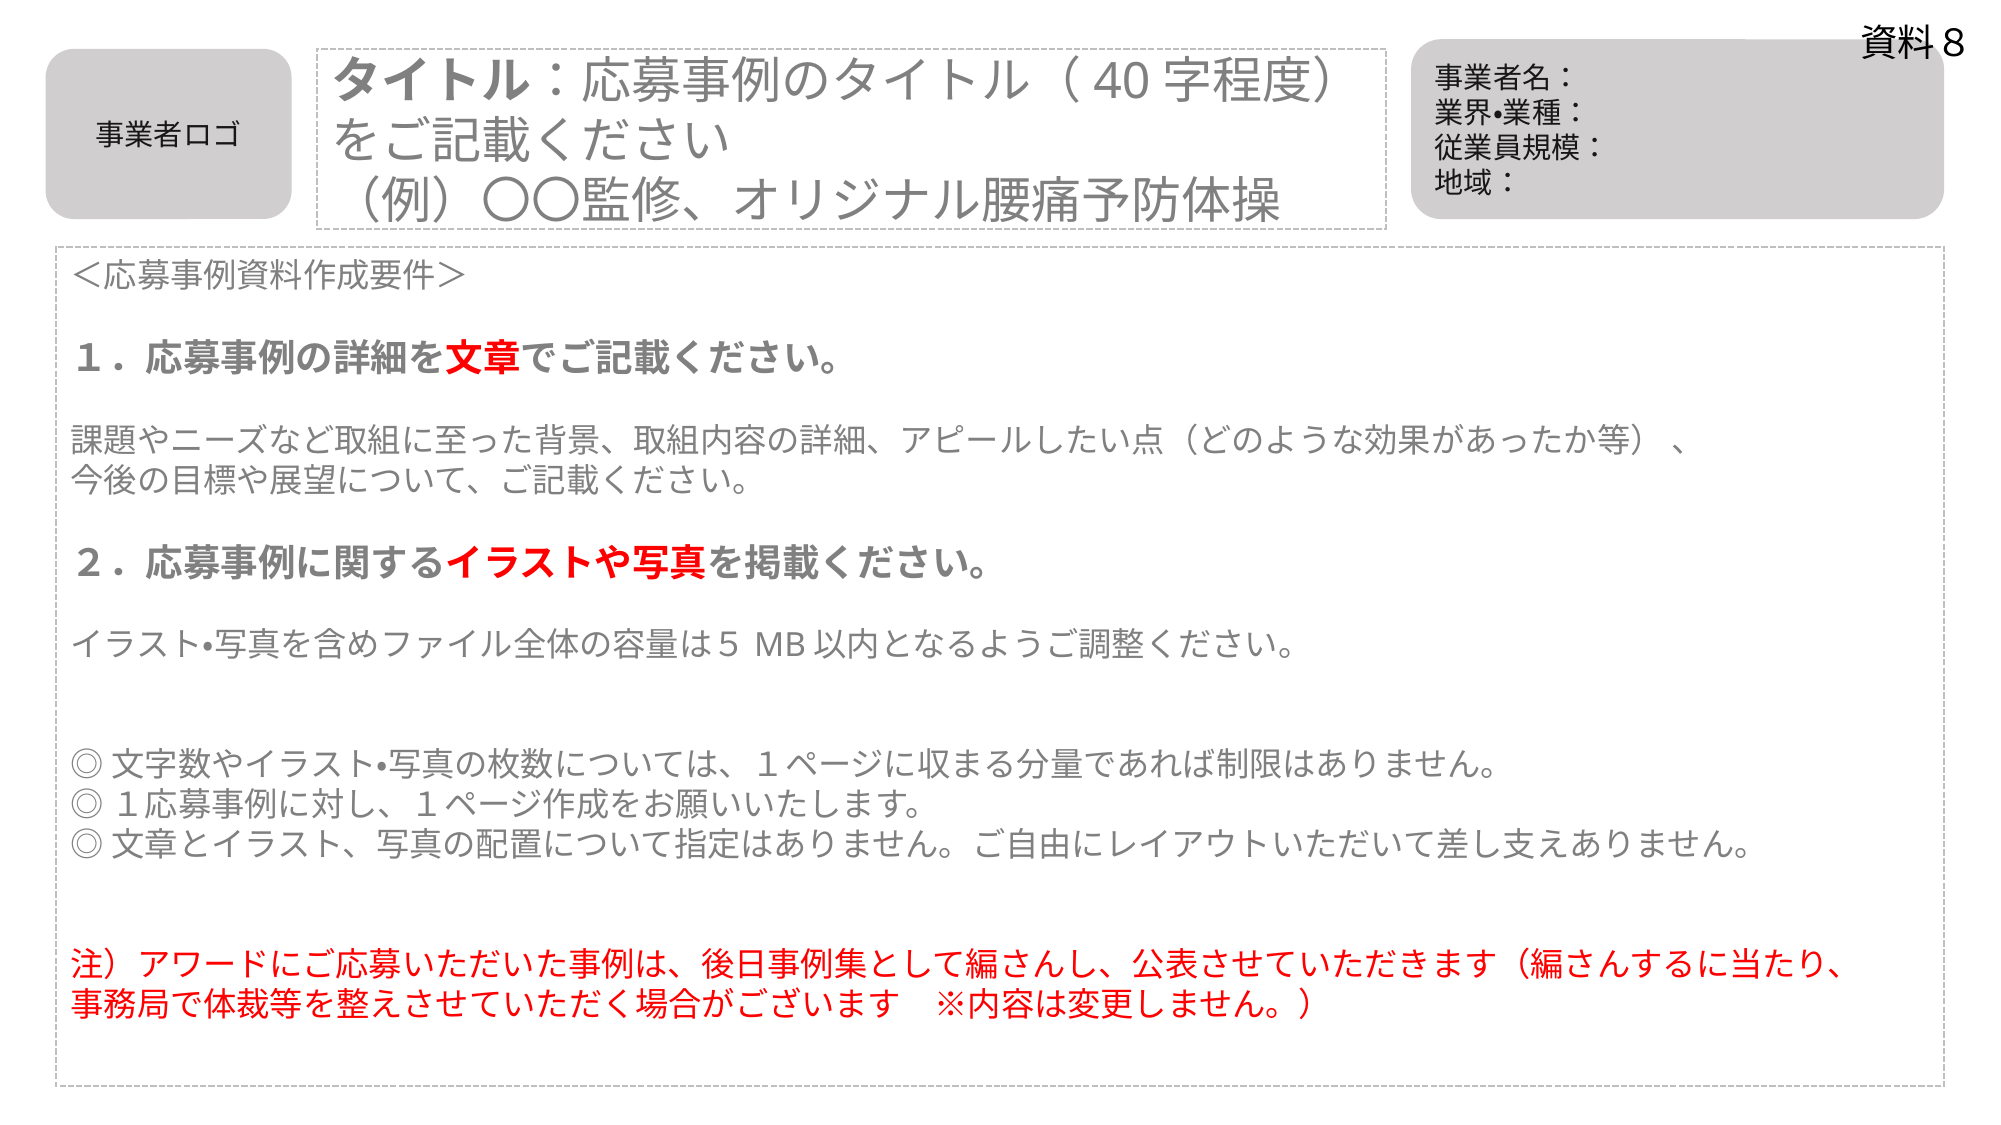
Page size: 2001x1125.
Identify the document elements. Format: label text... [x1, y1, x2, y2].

text_box 資料８ [1845, 11, 2000, 72]
text_box 事業者名： 業界・業種： 従業員規模： 地域： [1409, 38, 1946, 221]
text_box ＜応募事例資料作成要件＞ １．応募事例の詳細を文章でご記載ください。 課題やニーズなど取組に至った背景、取組内容の詳細、アピールしたい点（どのような効果があったか等） 、 今後の目標や展望について、ご記載ください。 ２．応募事例に関するイラストや写真を掲載ください。 イラスト・写真を含めファイル全体の容量は５MB以内となるようご調整ください。 ◎文字数やイラスト・写真の枚数については、１ページに収まる分量であれば制限はありません。 ◎１応募事例に対し、１ページ作成をお願いいたします。 ◎文章とイラスト、写真の配置について指定はありません。ご自由にレイアウトいただいて差し支えありません。 注）アワードにご応募いただいた事例は、後日事例集として編さんし、公表させていただきます（編さんするに当たり、 事務局で体裁等を整えさせていただく場合がございます ※内容は変更しません。） [55, 246, 1945, 1087]
text_box タイトル：応募事例のタイトル（40字程度）をご記載ください （例）〇〇監修、オリジナル腰痛予防体操 [316, 48, 1387, 230]
text_box 事業者ロゴ [44, 47, 293, 221]
